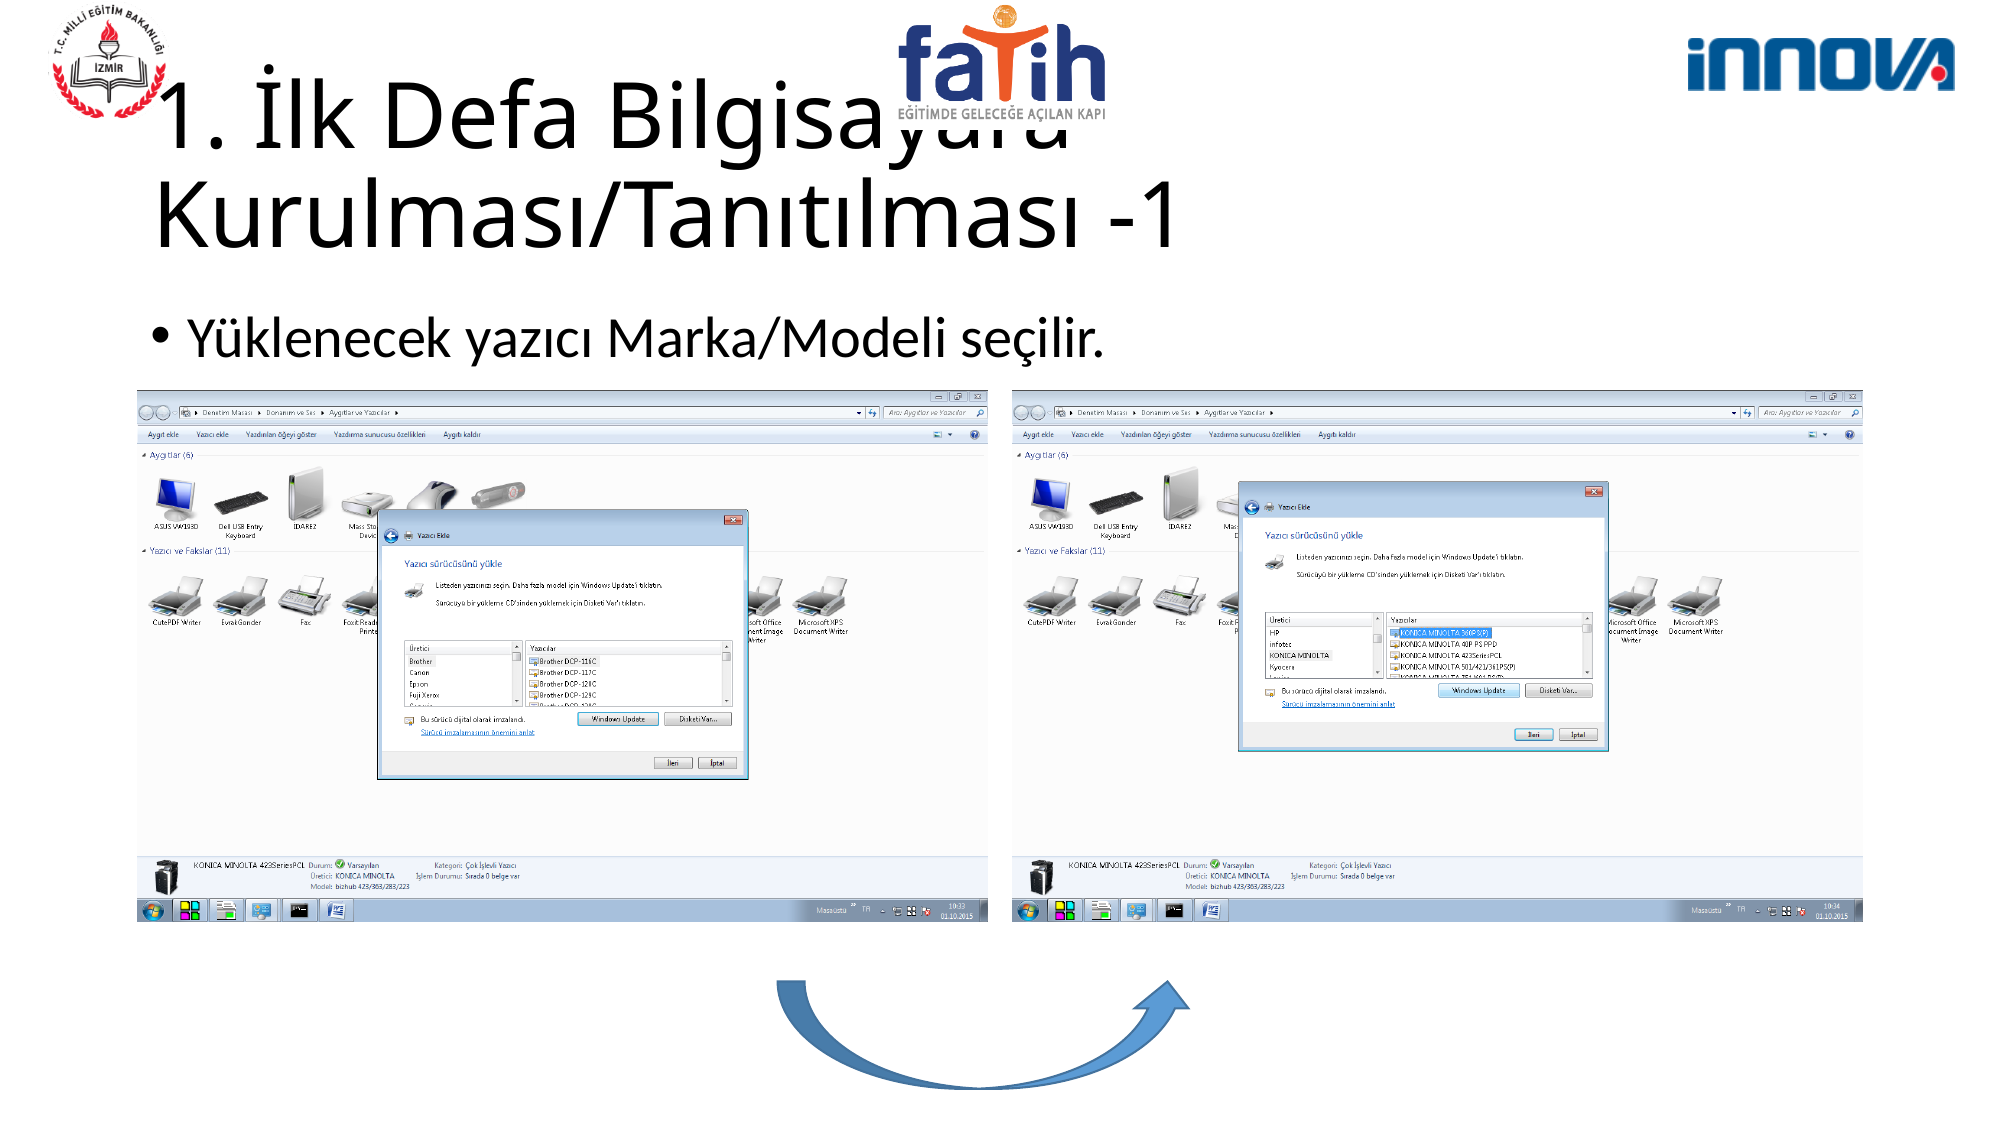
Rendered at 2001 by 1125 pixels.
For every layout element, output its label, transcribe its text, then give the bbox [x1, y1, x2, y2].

picture [45, 0, 170, 119]
text_box [776, 980, 1191, 1090]
picture [885, 0, 1113, 130]
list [1012, 390, 1863, 922]
picture [1688, 38, 1955, 91]
title 1. İlk Defa Bilgisayara Kurulması/Tanıtılması -1 [137, 59, 1863, 278]
text_box Yüklenecek yazıcı Marka/Modeli seçilir. [135, 299, 1863, 382]
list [137, 390, 988, 922]
